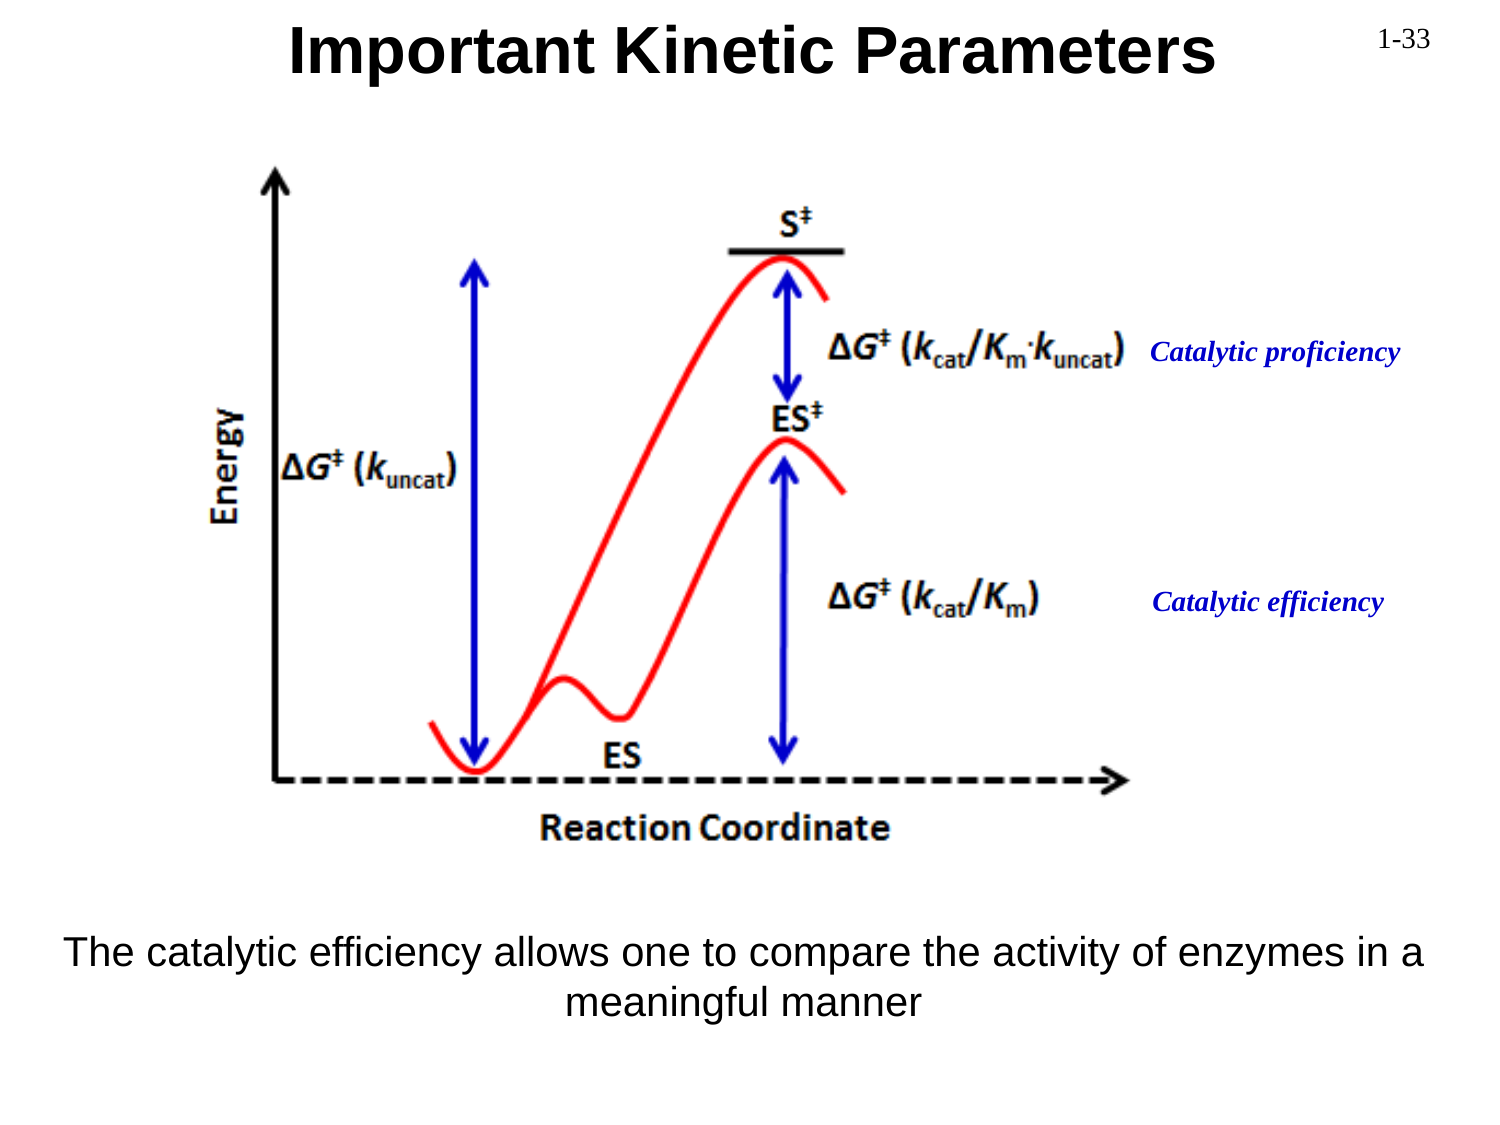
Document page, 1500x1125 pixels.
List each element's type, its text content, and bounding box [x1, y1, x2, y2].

text_box The catalytic efficiency allows one to compare the activity of enzymes in a meaningful manner [24, 917, 1463, 1032]
text_box Important Kinetic Parameters [273, 0, 1234, 95]
text_box Catalytic efficiency [1165, 574, 1441, 625]
text_box Catalytic proficiency [1165, 324, 1463, 375]
picture [187, 136, 1161, 877]
